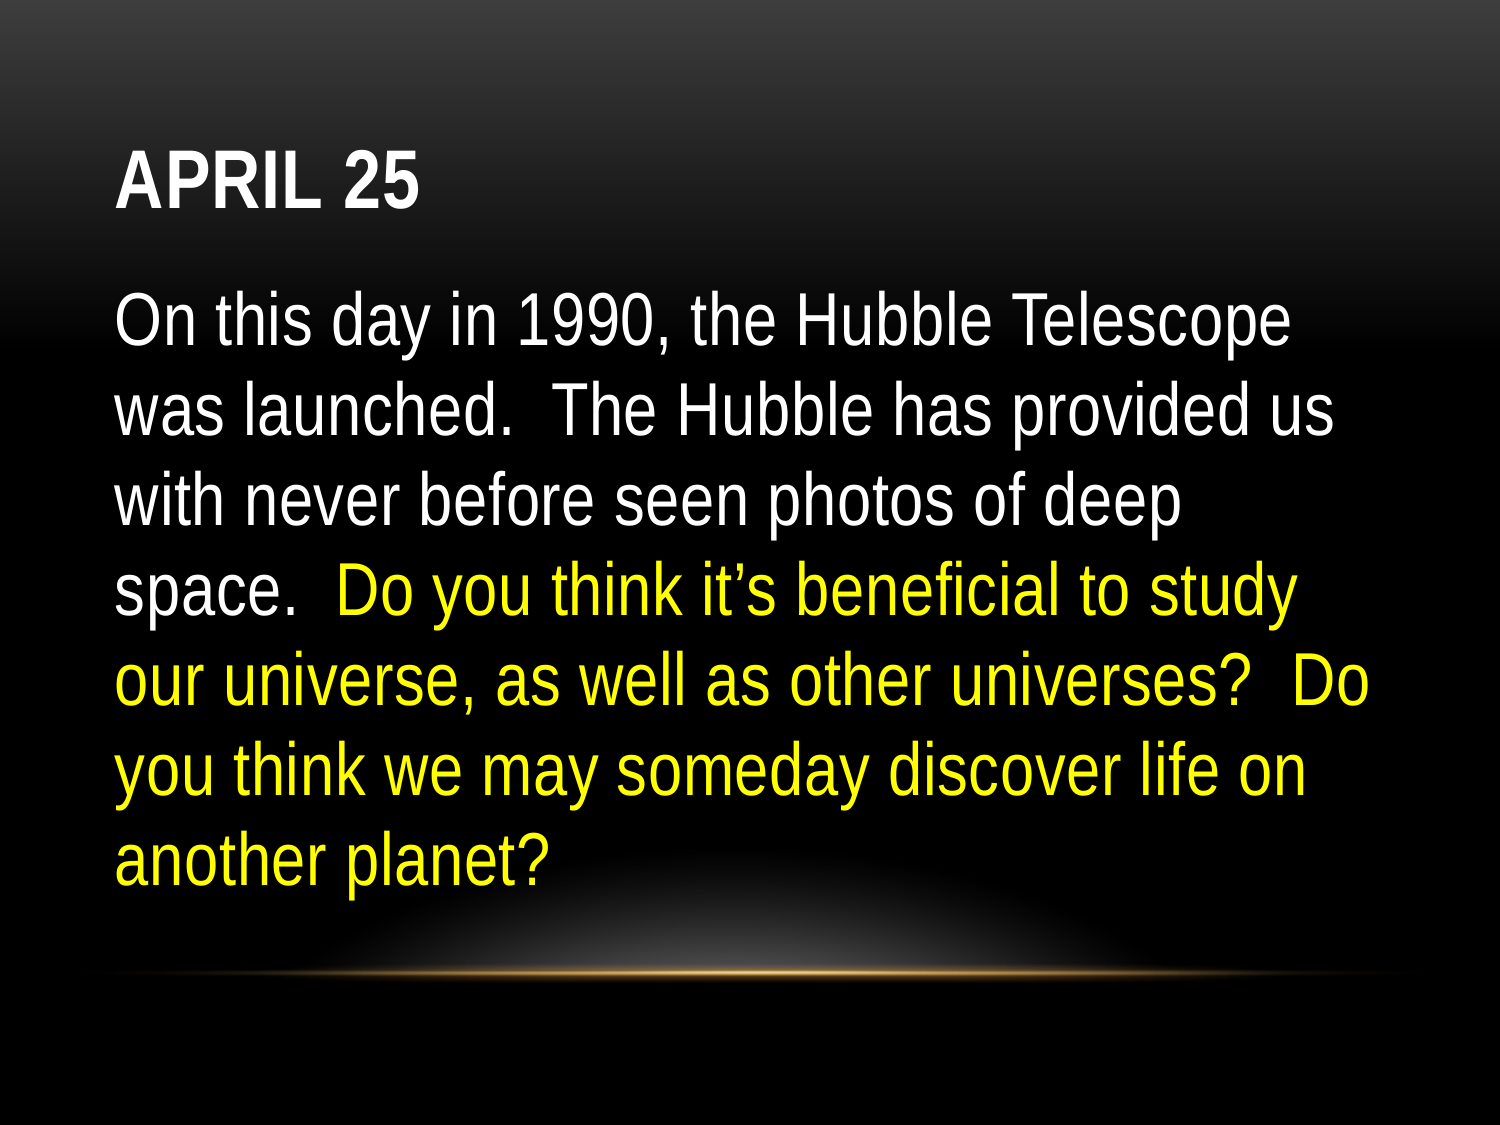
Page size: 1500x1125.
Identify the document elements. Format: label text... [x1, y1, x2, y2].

list On this day in 1990, the Hubble Telescope was launched. The Hubble has provided us with never before seen photos of deep space. Do you think it’s beneficial to study our universe, as well as other universes? Do you think we may someday discover life on another planet? [99, 262, 1400, 938]
title April 25 [99, 45, 1400, 233]
picture [0, 0, 1500, 1125]
